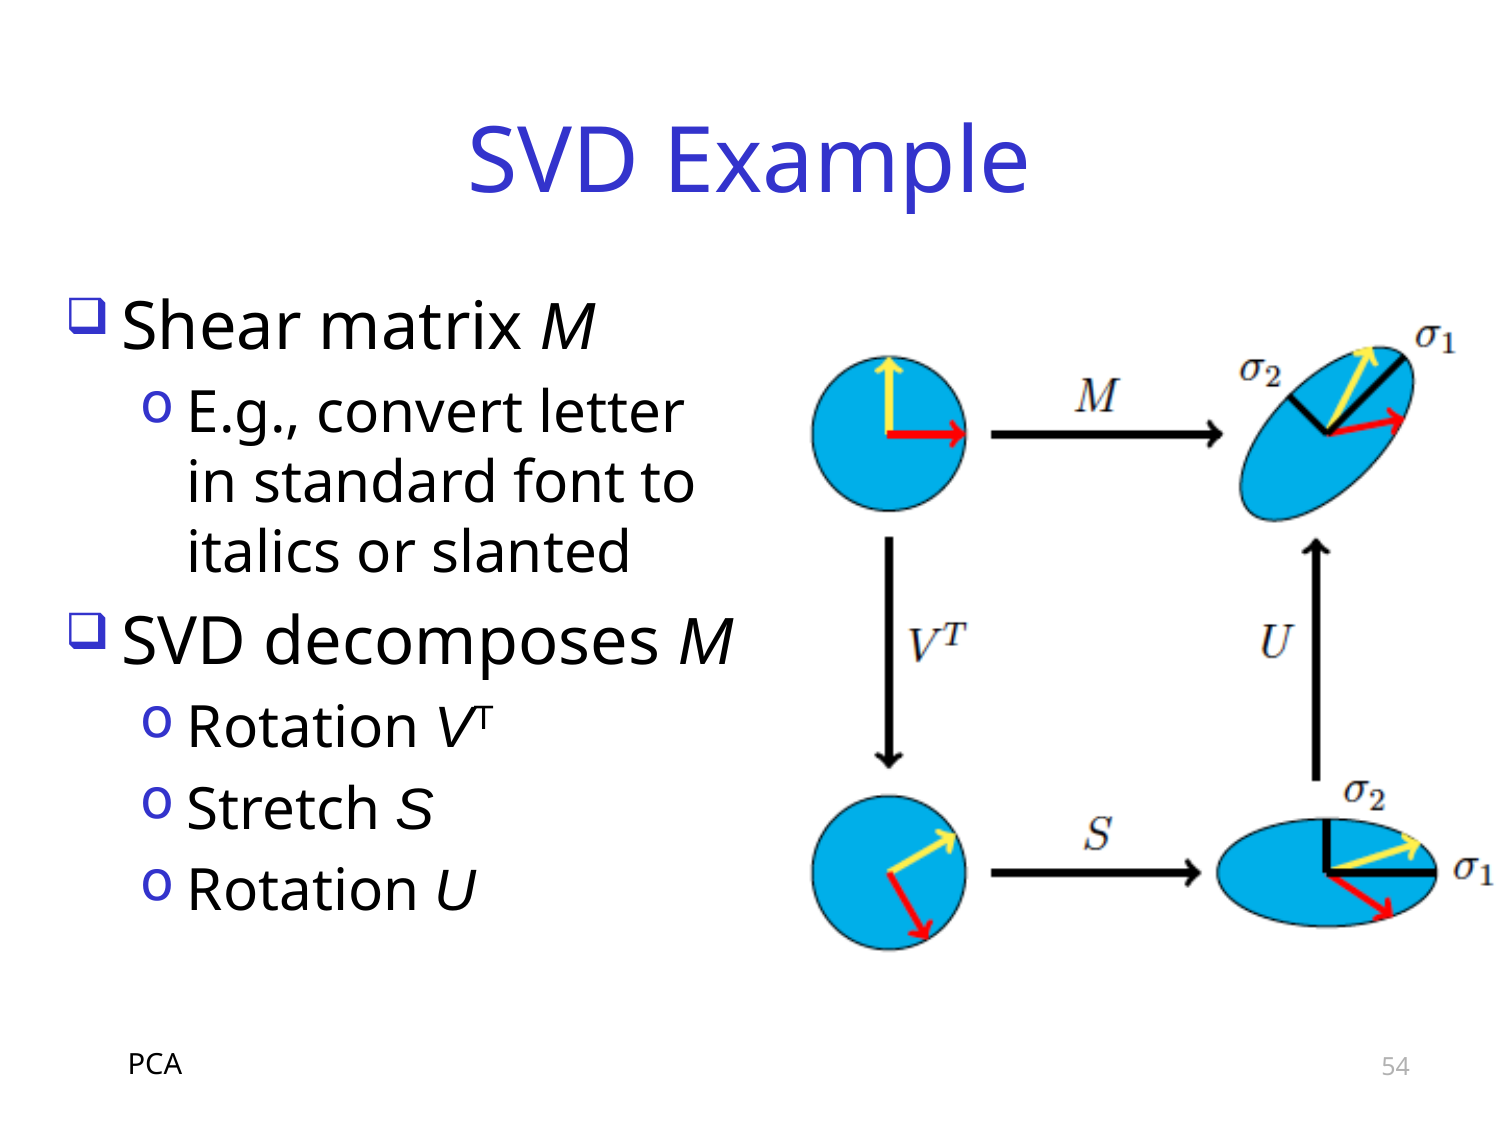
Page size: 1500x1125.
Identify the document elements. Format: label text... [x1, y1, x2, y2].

footer PCA [112, 1037, 776, 1101]
picture [799, 312, 1500, 961]
slide_number 54 [1074, 1037, 1425, 1098]
title SVD Example [112, 62, 1388, 251]
list Shear matrix M E.g., convert letter in standard font to italics or slanted SVD decomposes M Rotation VT Stretch S Rotation U [49, 274, 763, 1038]
